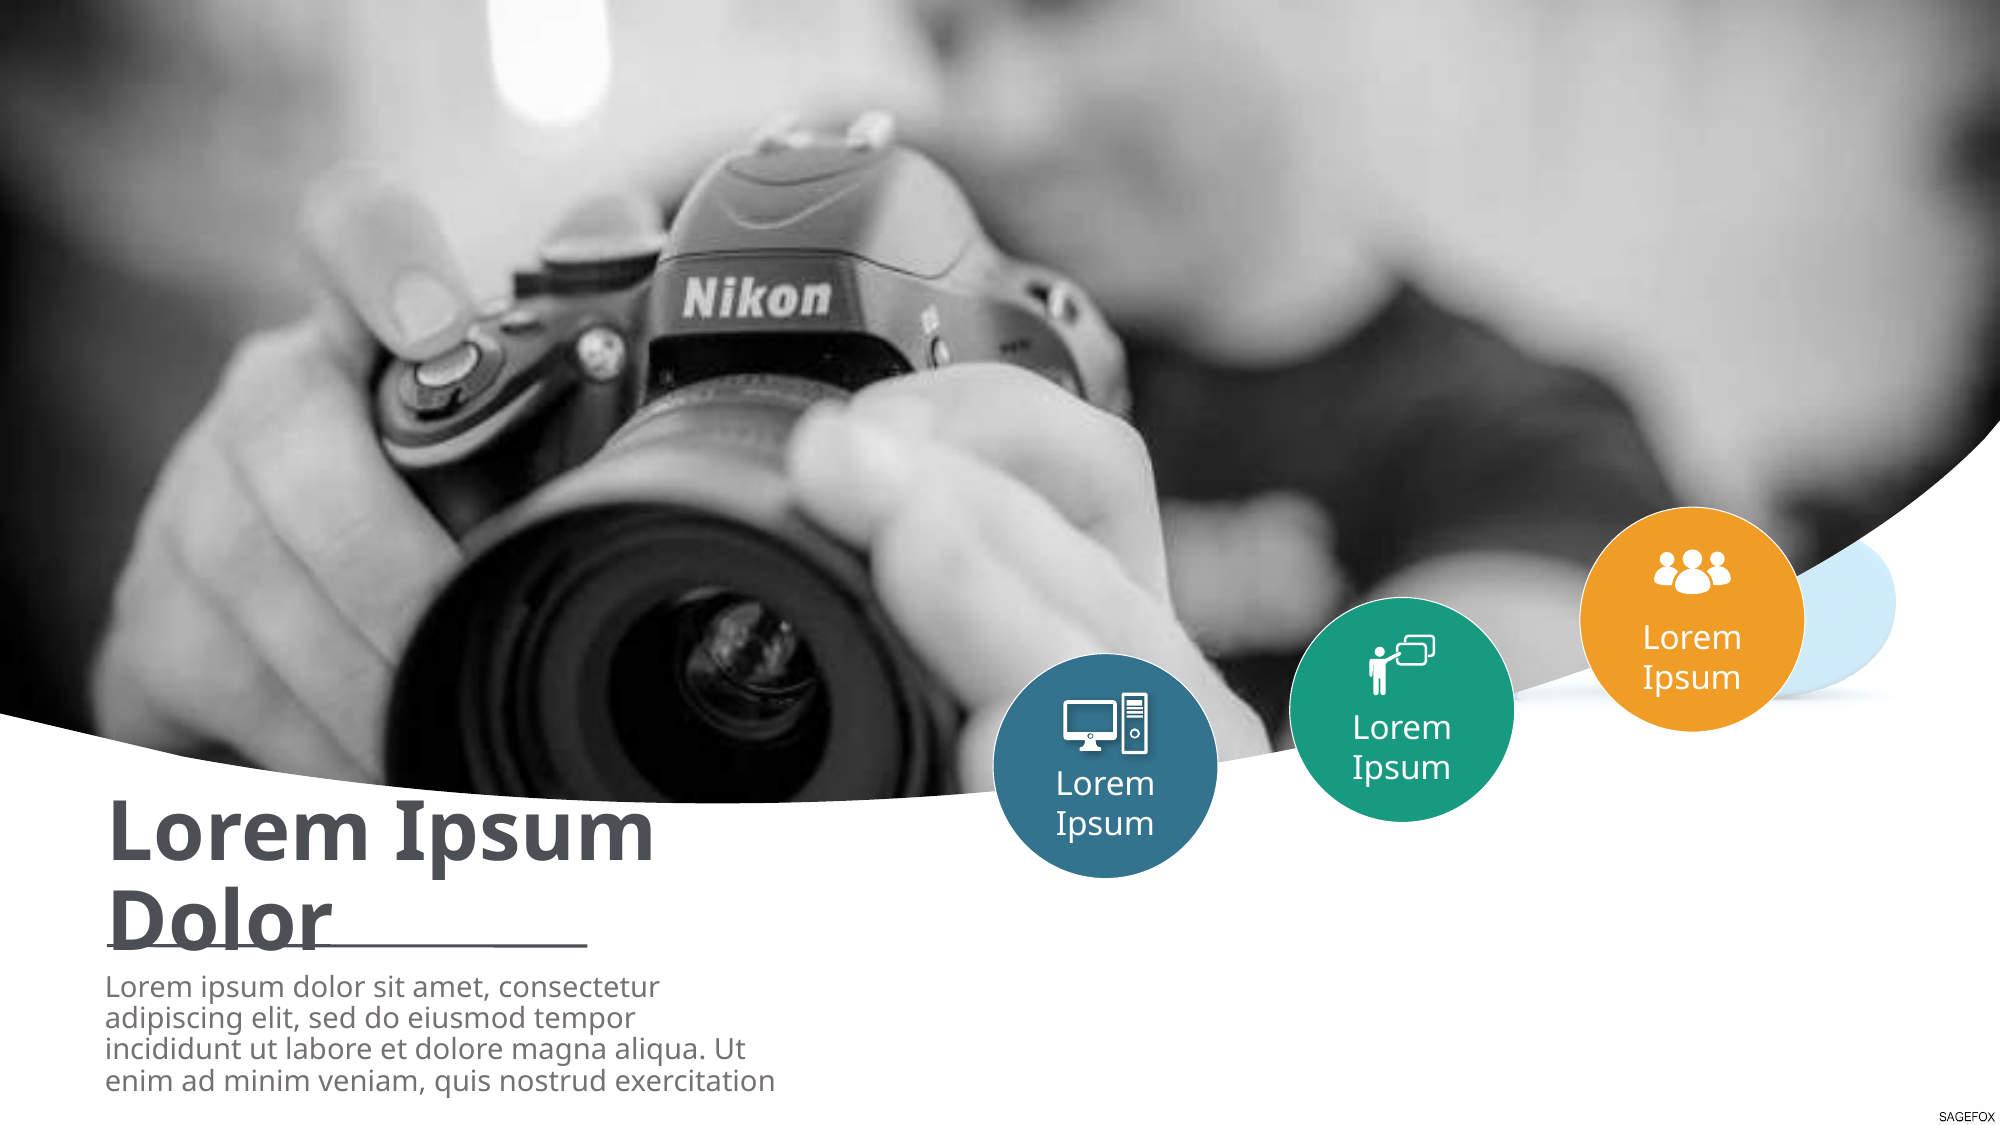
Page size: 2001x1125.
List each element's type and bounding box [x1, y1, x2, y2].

text_box [1579, 507, 1805, 733]
text_box [992, 653, 1218, 879]
picture [1936, 1111, 1997, 1125]
text_box [104, 832, 857, 1108]
text_box [0, 0, 2000, 805]
text_box [1289, 597, 1515, 823]
